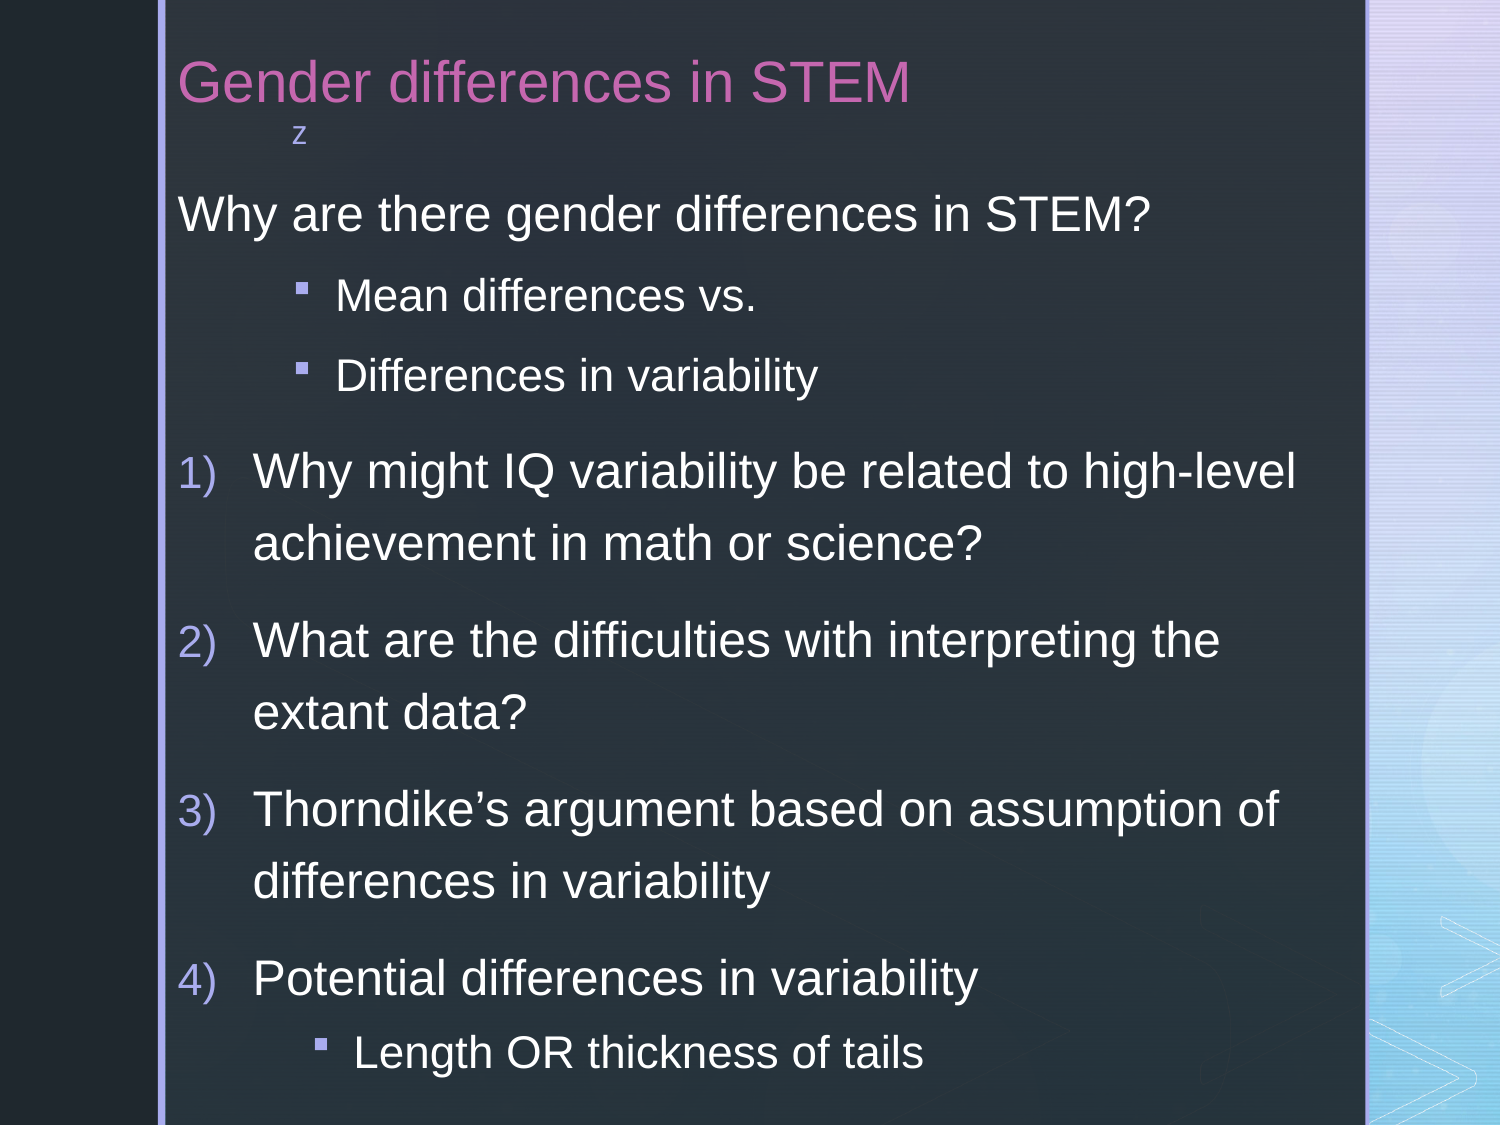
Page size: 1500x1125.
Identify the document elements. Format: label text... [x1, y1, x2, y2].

picture [1370, 0, 1500, 1125]
title Gender differences in STEM [162, 45, 1425, 162]
list Why are there gender differences in STEM? Mean differences vs. Differences in variability Why might IQ variability be related to high-level achievement in math or science? What are the difficulties with interpreting the extant data? Thorndike’s argument based on assumption of differences in variability Potential differences in variability Length OR thickness of tails [162, 161, 1363, 1092]
